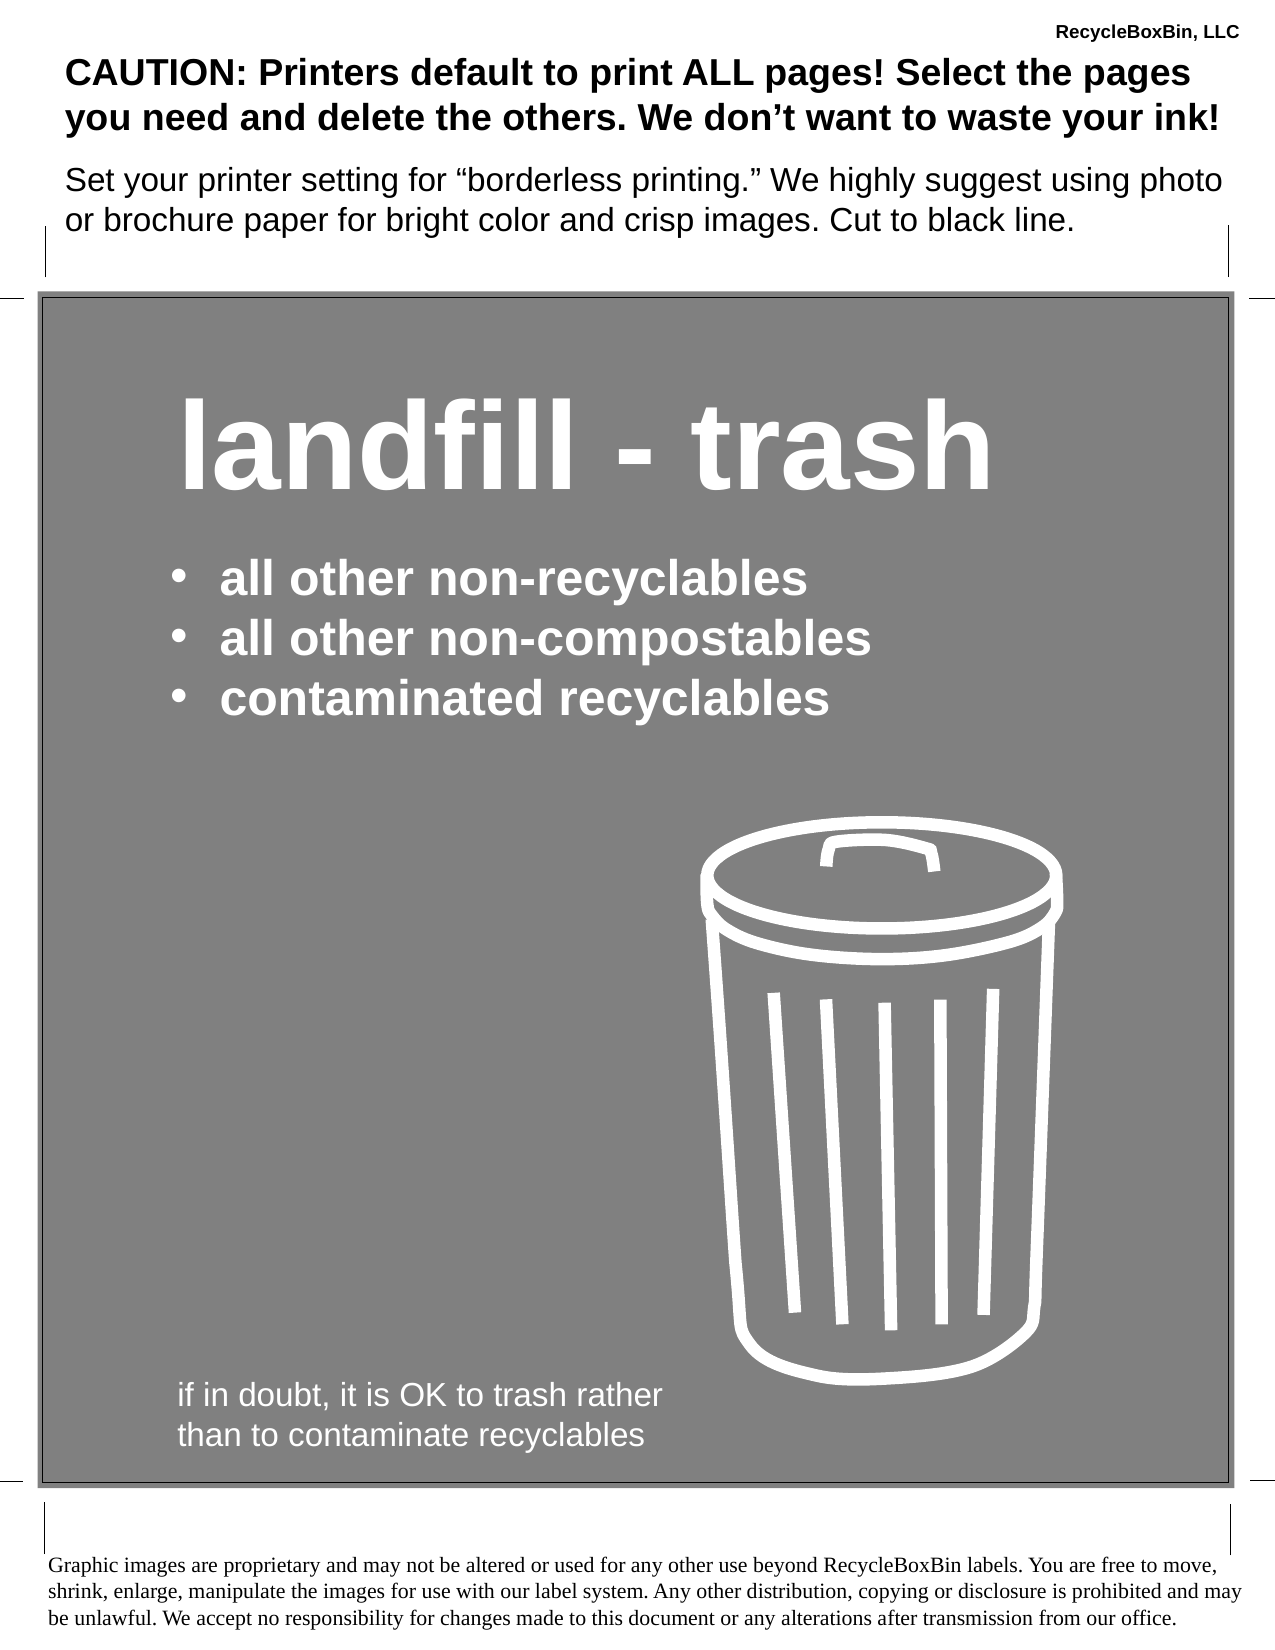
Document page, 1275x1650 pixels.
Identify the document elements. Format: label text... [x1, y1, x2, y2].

text_box CAUTION: Printers default to print ALL pages! Select the pages you need and delete the others. We don’t want to waste your ink! Set your printer setting for “borderless printing.” We highly suggest using photo or brochure paper for bright color and crisp images. Cut to black line. [50, 40, 1241, 246]
title RecycleBoxBin, LLC [1022, 1, 1274, 61]
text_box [706, 822, 1059, 1382]
text_box Graphic images are proprietary and may not be altered or used for any other use beyond RecycleBoxBin labels. You are free to move, shrink, enlarge, manipulate the images for use with our label system. Any other distribution, copying or disclosure is prohibited and may be unlawful. We accept no responsibility for changes made to this document or any alterations after transmission from our office. [33, 1543, 1260, 1637]
text_box [42, 297, 1229, 1483]
text_box [35, 289, 1236, 1490]
